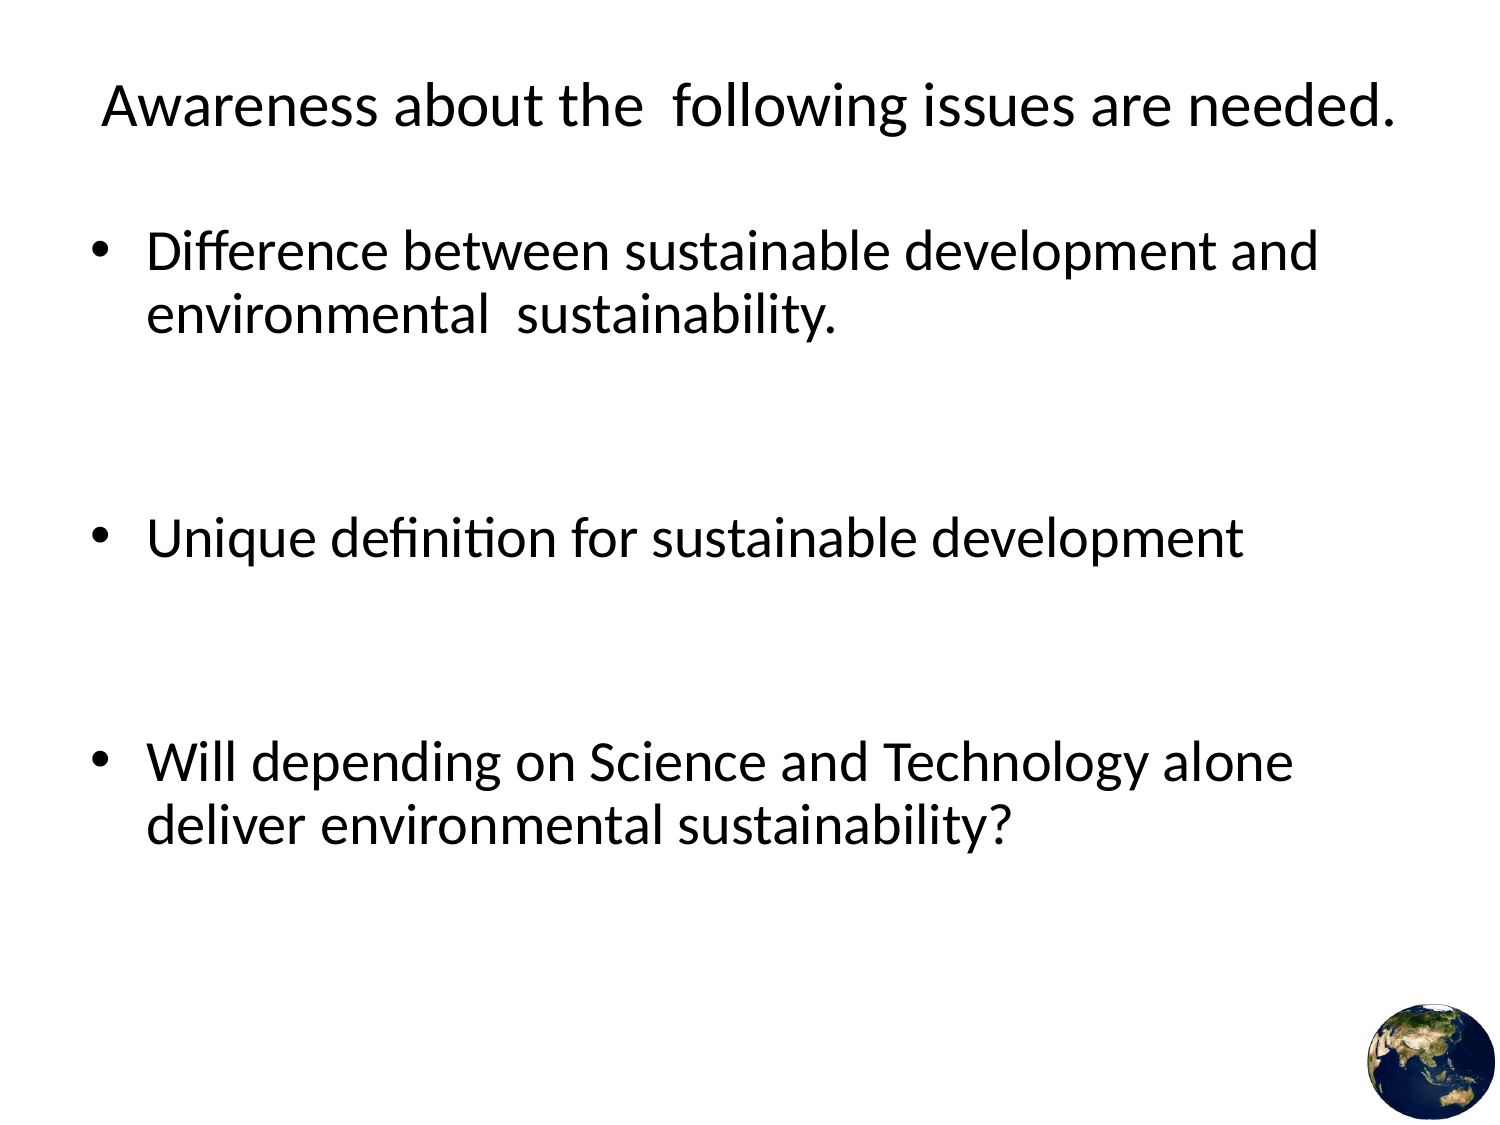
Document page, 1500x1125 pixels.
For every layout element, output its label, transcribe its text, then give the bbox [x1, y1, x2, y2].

title Awareness about the following issues are needed. [74, 44, 1426, 212]
list Difference between sustainable development and environmental sustainability. Unique definition for sustainable development Will depending on Science and Technology alone deliver environmental sustainability? [74, 212, 1426, 951]
picture [1362, 999, 1500, 1125]
